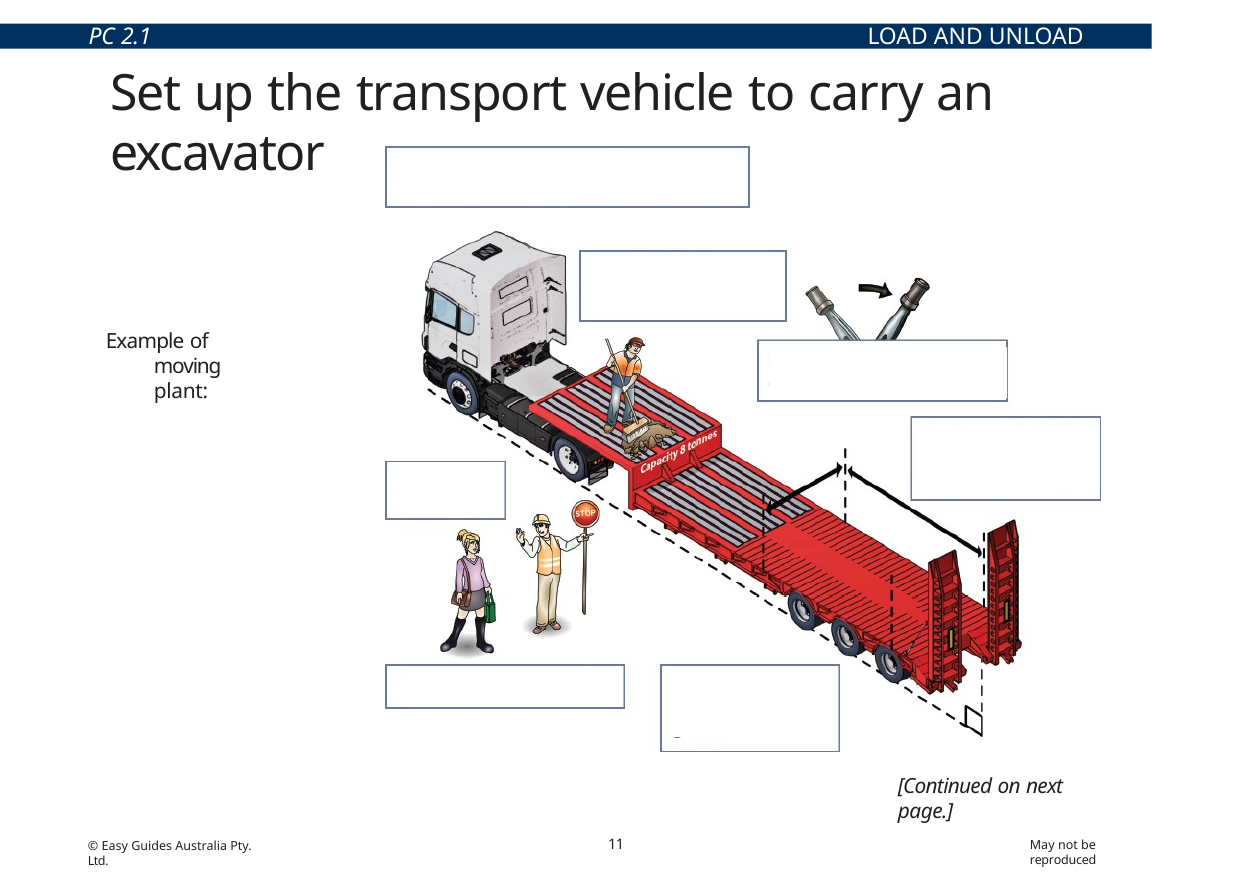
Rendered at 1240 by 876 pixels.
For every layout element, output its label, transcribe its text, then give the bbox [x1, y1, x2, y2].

slide_number 11 [601, 833, 642, 875]
picture [385, 146, 1102, 752]
title PC 2.1 LOAD AND UNLOAD PLANT [86, 19, 1131, 168]
text_box [Continued on next page.] [895, 770, 1113, 823]
text_box Set up the transport vehicle to carry an excavator [108, 58, 1082, 181]
footer © Easy Guides Australia Pty. Ltd. [85, 836, 262, 875]
text_box Example of moving plant: [103, 325, 281, 403]
slide_number May not be reproduced [1027, 835, 1154, 875]
